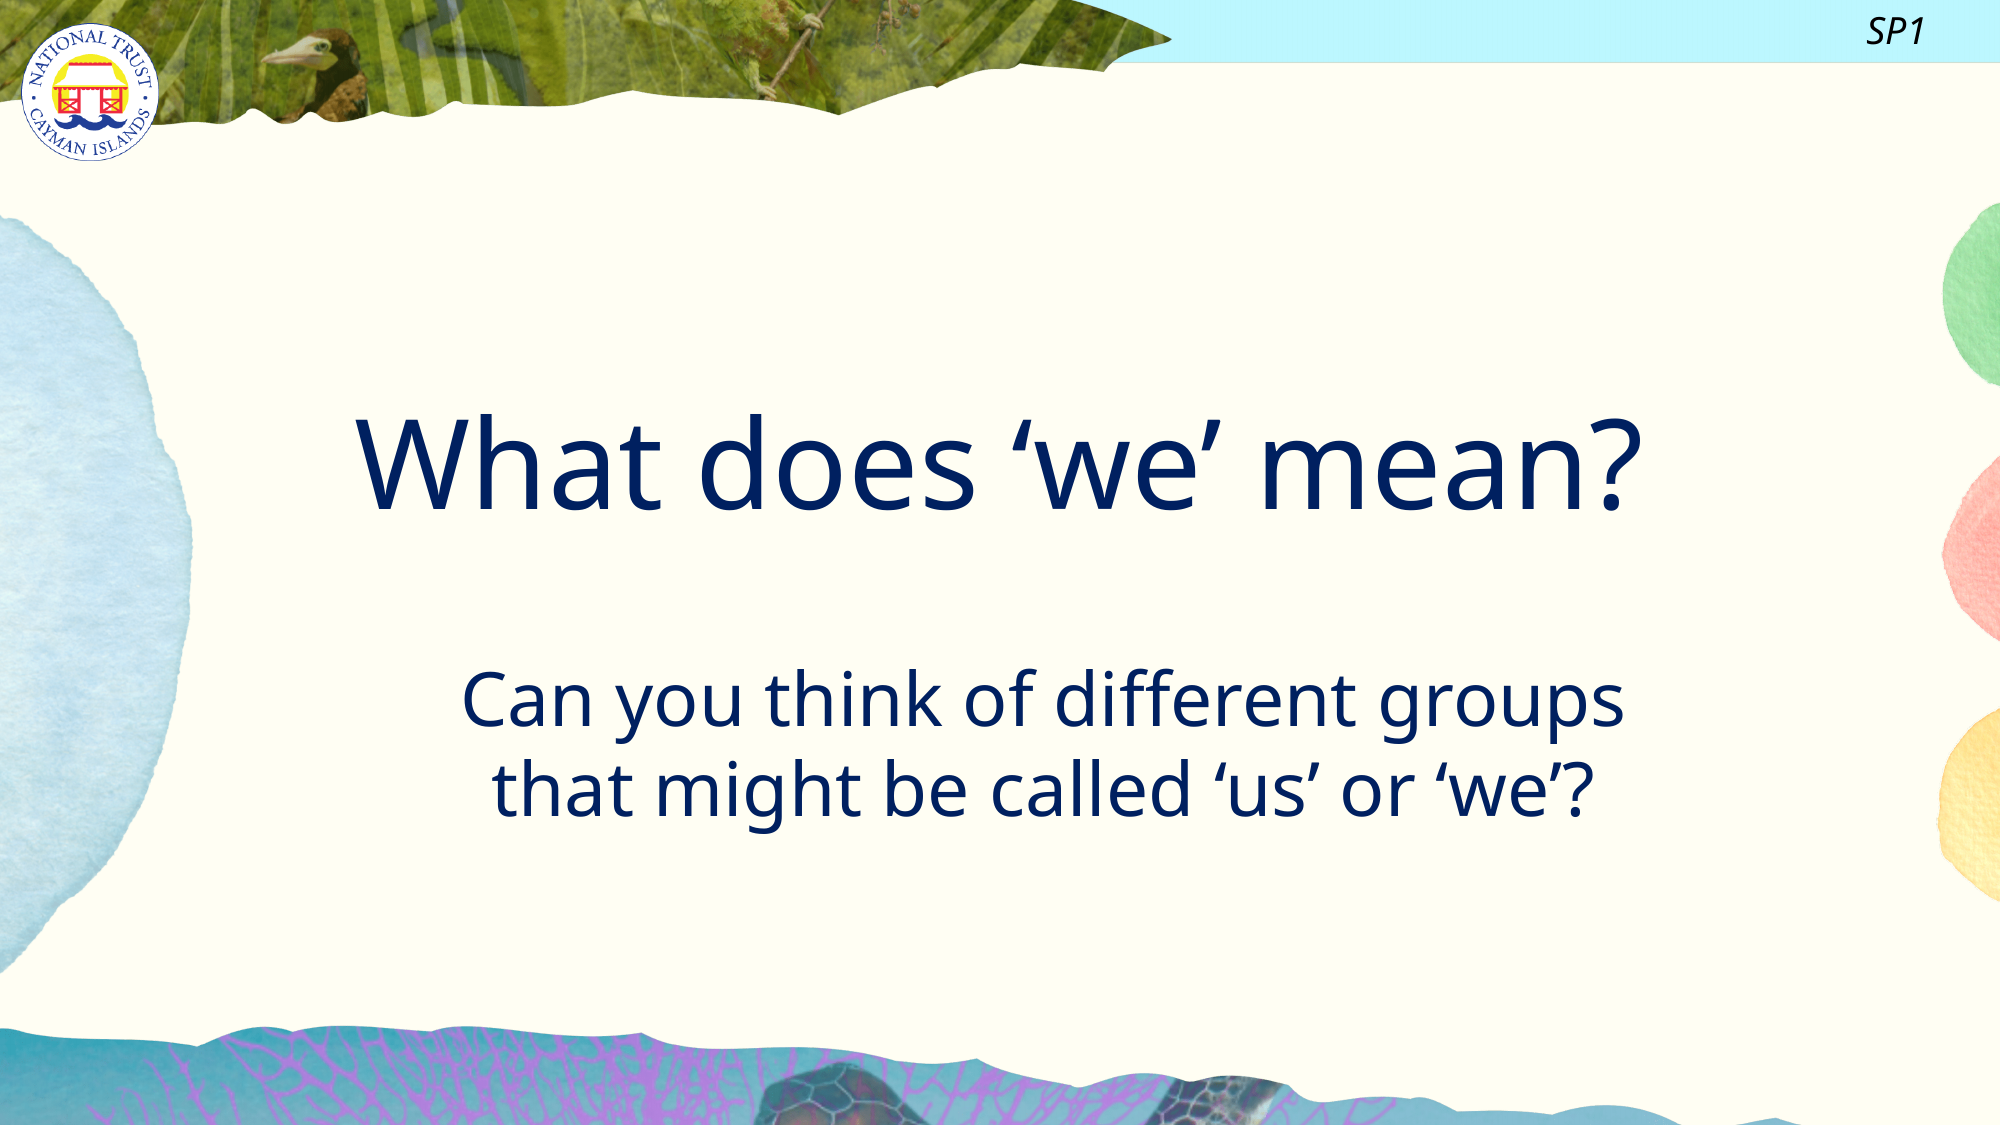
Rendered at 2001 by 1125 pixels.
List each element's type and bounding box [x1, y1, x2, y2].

picture [0, 0, 347, 1125]
picture [1893, 159, 2000, 966]
list [347, 0, 2000, 1125]
